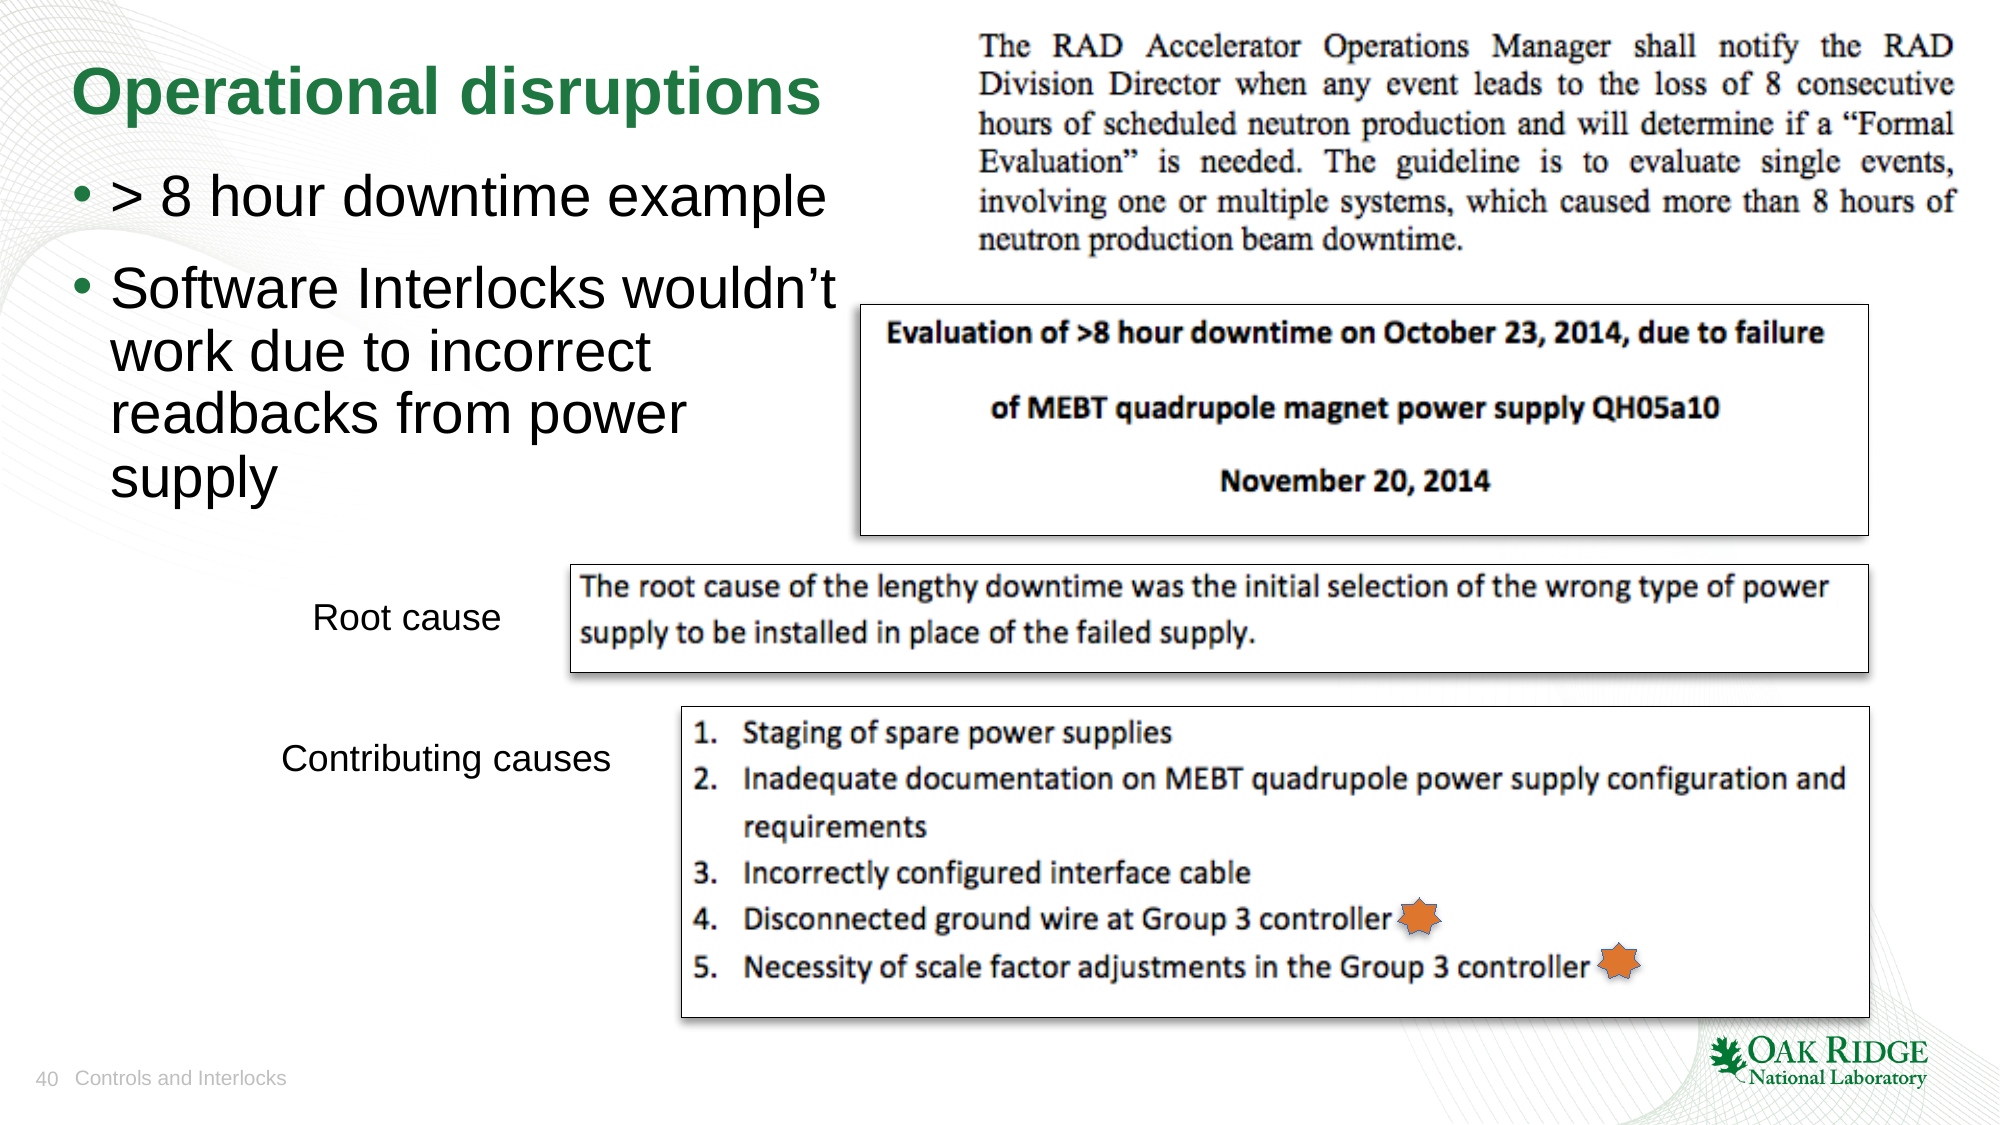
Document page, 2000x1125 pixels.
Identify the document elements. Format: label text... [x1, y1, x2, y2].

text_box Contributing causes [266, 731, 627, 787]
picture [970, 26, 1974, 261]
title Operational disruptions [56, 52, 965, 137]
text_box Root cause [297, 590, 517, 646]
list > 8 hour downtime example Software Interlocks wouldn’t work due to incorrect readbacks from power supply [57, 157, 861, 823]
picture [570, 301, 2000, 1125]
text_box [681, 706, 1870, 1018]
